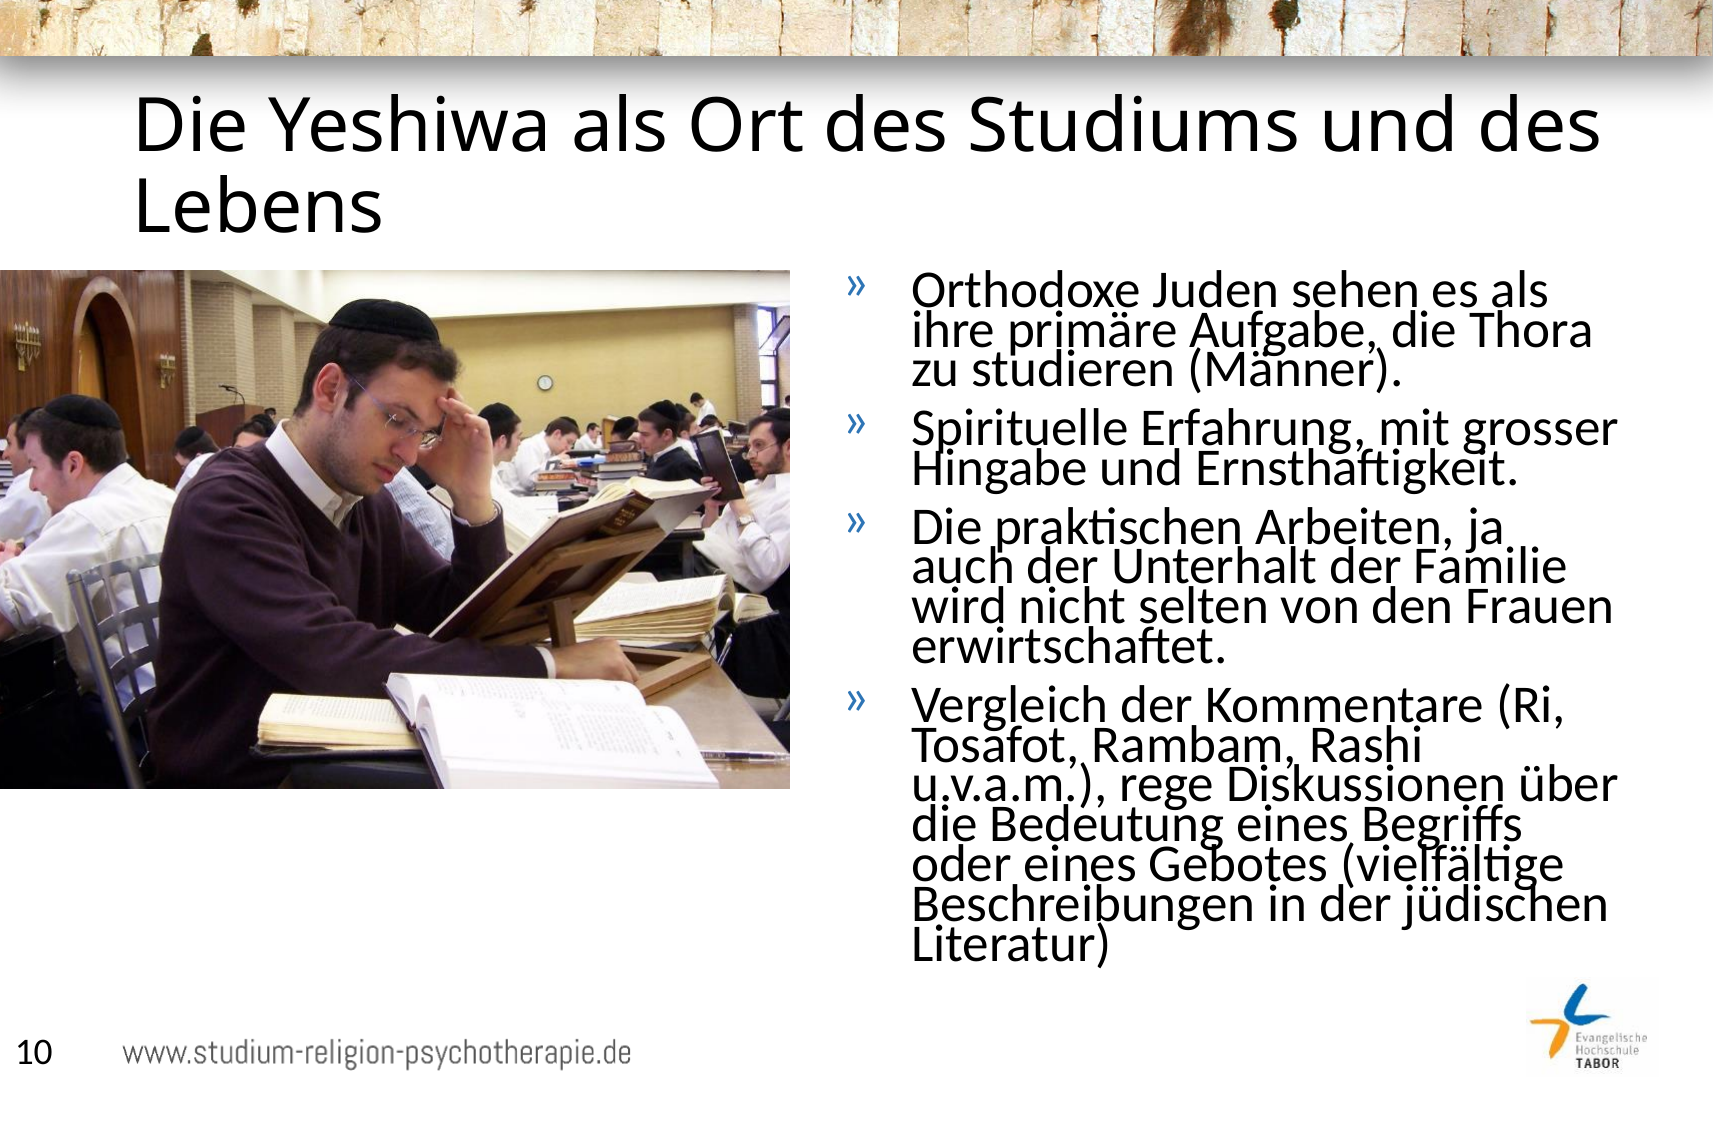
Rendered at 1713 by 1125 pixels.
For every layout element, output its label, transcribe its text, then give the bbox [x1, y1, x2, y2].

picture [185, 1034, 635, 1074]
list Orthodoxe Juden sehen es als ihre primäre Aufgabe, die Thora zu studieren (Männer). Spirituelle Erfahrung, mit grosser Hingabe und Ernsthaftigkeit. Die praktischen Arbeiten, ja auch der Unterhalt der Familie wird nicht selten von den Frauen erwirtschaftet. Vergleich der Kommentare (Ri, Tosafot, Rambam, Rashi u.v.a.m.), rege Diskussionen über die Bedeutung eines Begriffs oder eines Gebotes (vielfältige Beschreibungen in der jüdischen Literatur) [827, 270, 1636, 1014]
picture [1526, 977, 1659, 1077]
picture [0, 270, 790, 790]
slide_number 10 [0, 1019, 185, 1103]
picture [0, 0, 1713, 56]
title Die Yeshiwa als Ort des Studiums und des Lebens [117, 86, 1667, 249]
